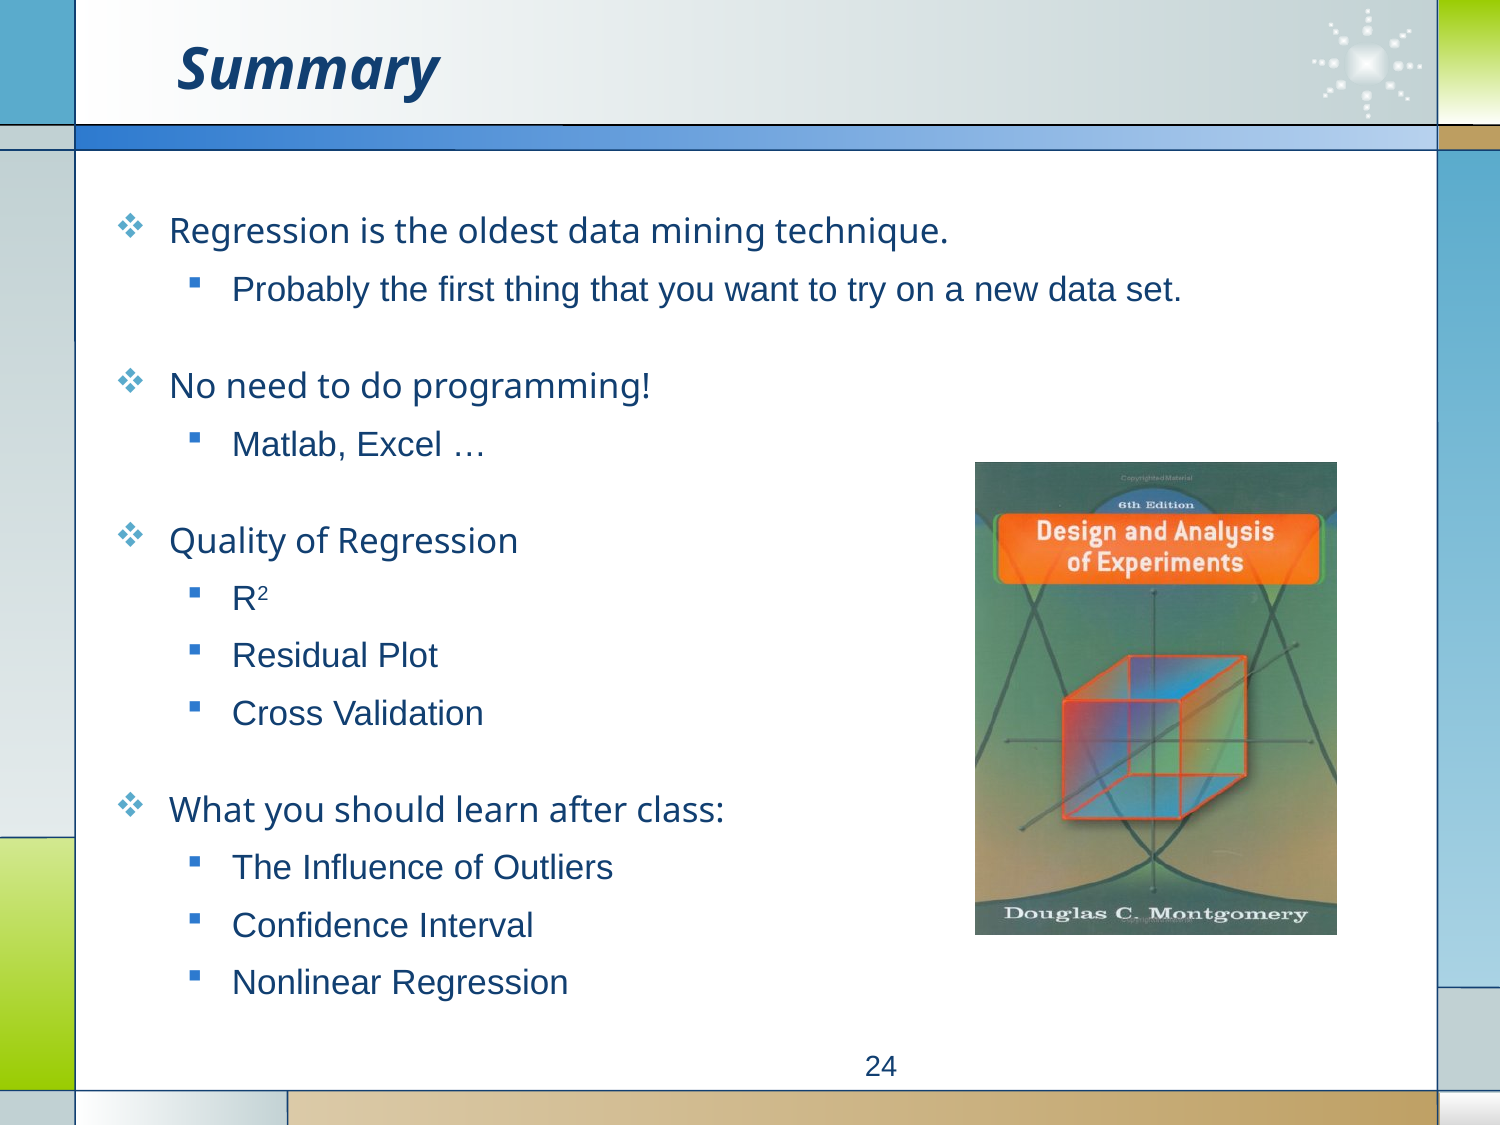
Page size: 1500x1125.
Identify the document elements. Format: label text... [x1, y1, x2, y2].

picture [974, 462, 1337, 935]
title Summary [162, 19, 1263, 113]
list Regression is the oldest data mining technique. Probably the first thing that you want to try on a new data set. No need to do programming! Matlab, Excel … Quality of Regression R2 Residual Plot Cross Validation What you should learn after class: The Influence of Outliers Confidence Interval Nonlinear Regression [99, 201, 1417, 1010]
slide_number 24 [562, 1039, 913, 1081]
